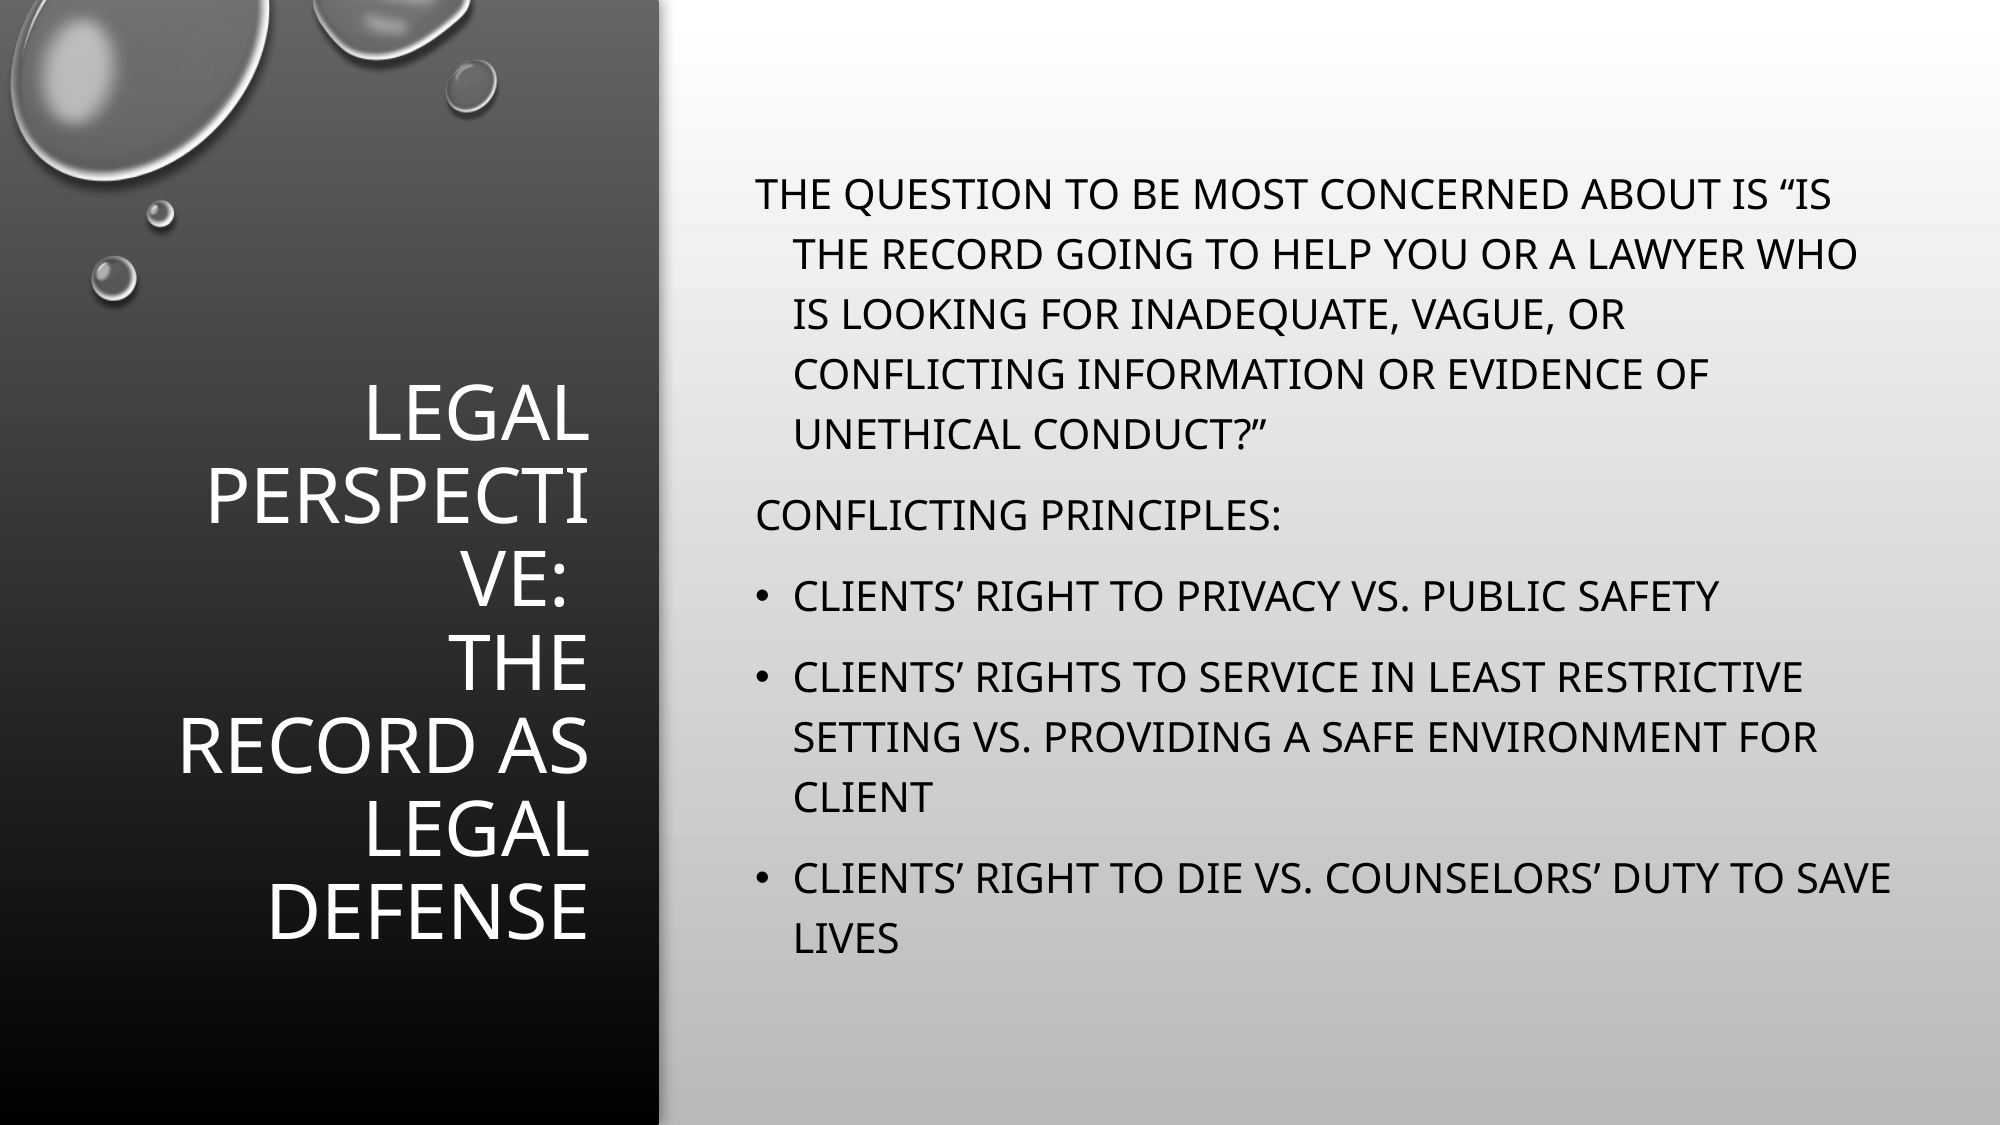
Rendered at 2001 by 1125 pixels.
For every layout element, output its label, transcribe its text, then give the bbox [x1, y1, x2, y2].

title Legal Perspective: The Record as Legal Defense [157, 157, 606, 964]
text_box [671, 0, 2000, 1125]
picture [0, 0, 546, 361]
list The question to be most concerned about is “is the record going to help you or a lawyer who is looking for inadequate, vague, or conflicting information or evidence of unethical conduct?” Conflicting Principles: Clients’ right to privacy vs. public safety Clients’ rights to service in least restrictive setting vs. providing a safe environment for client Clients’ right to die vs. counselors’ duty to save lives [740, 54, 1920, 1065]
text_box [0, 0, 660, 1125]
